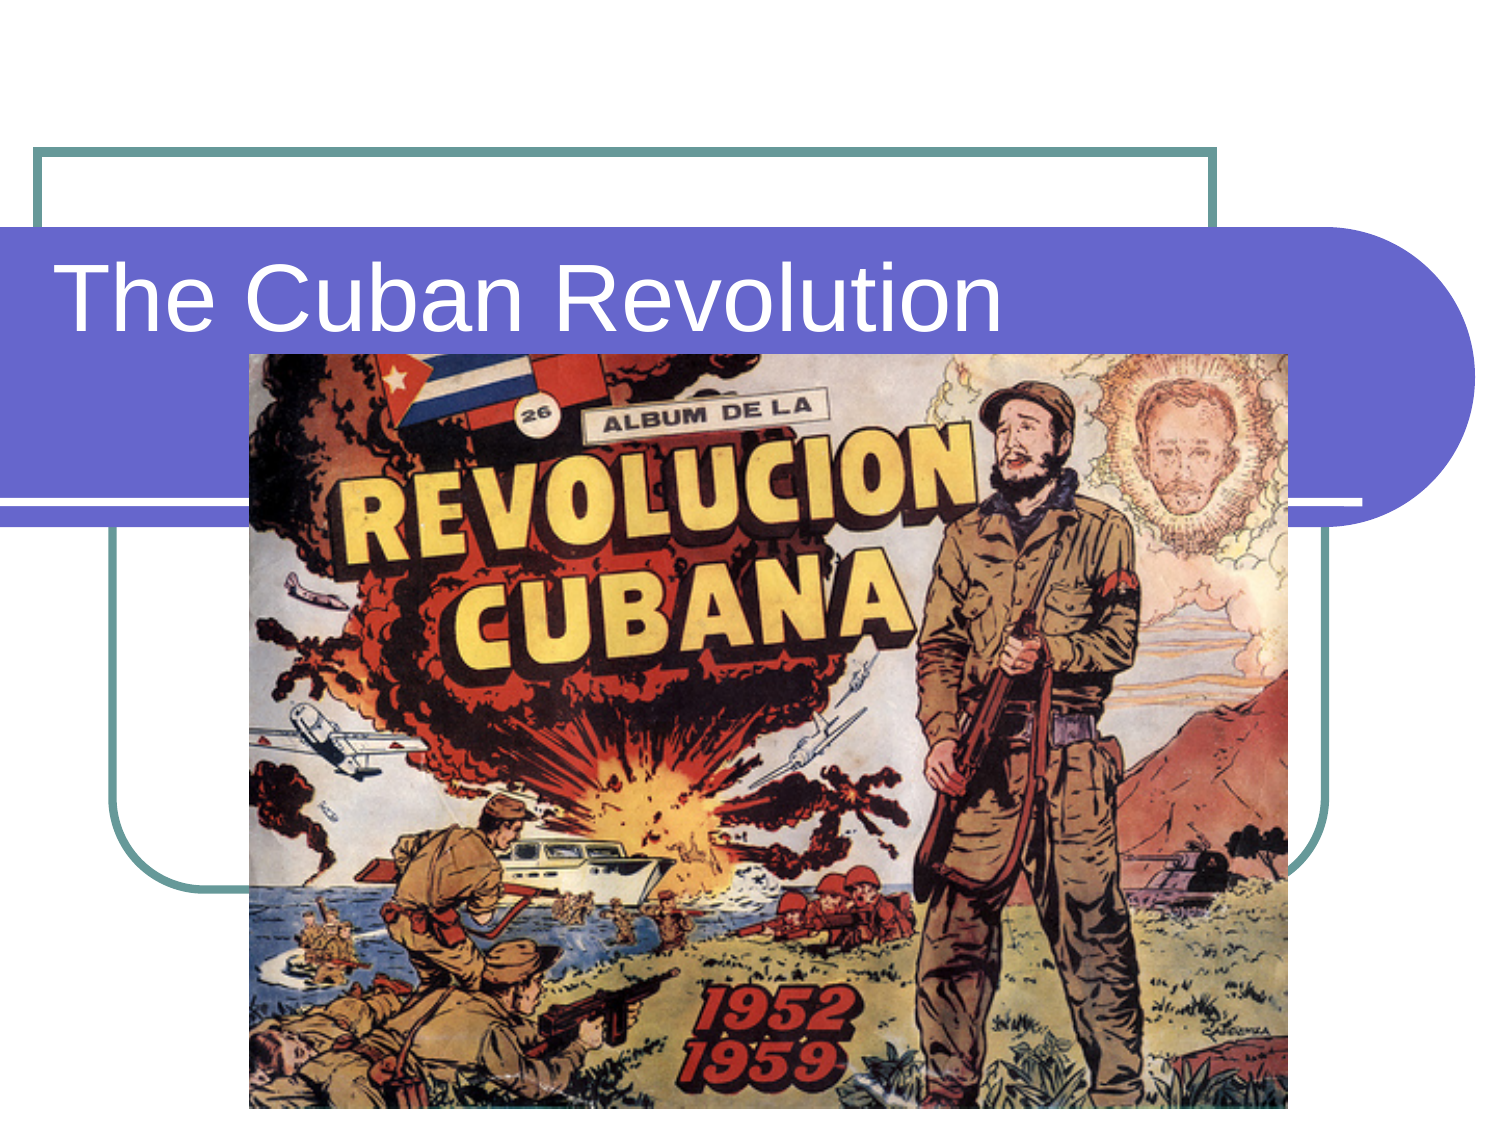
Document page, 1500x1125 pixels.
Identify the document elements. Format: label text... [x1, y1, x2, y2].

title The Cuban Revolution [37, 160, 1363, 425]
picture [249, 354, 1288, 1109]
